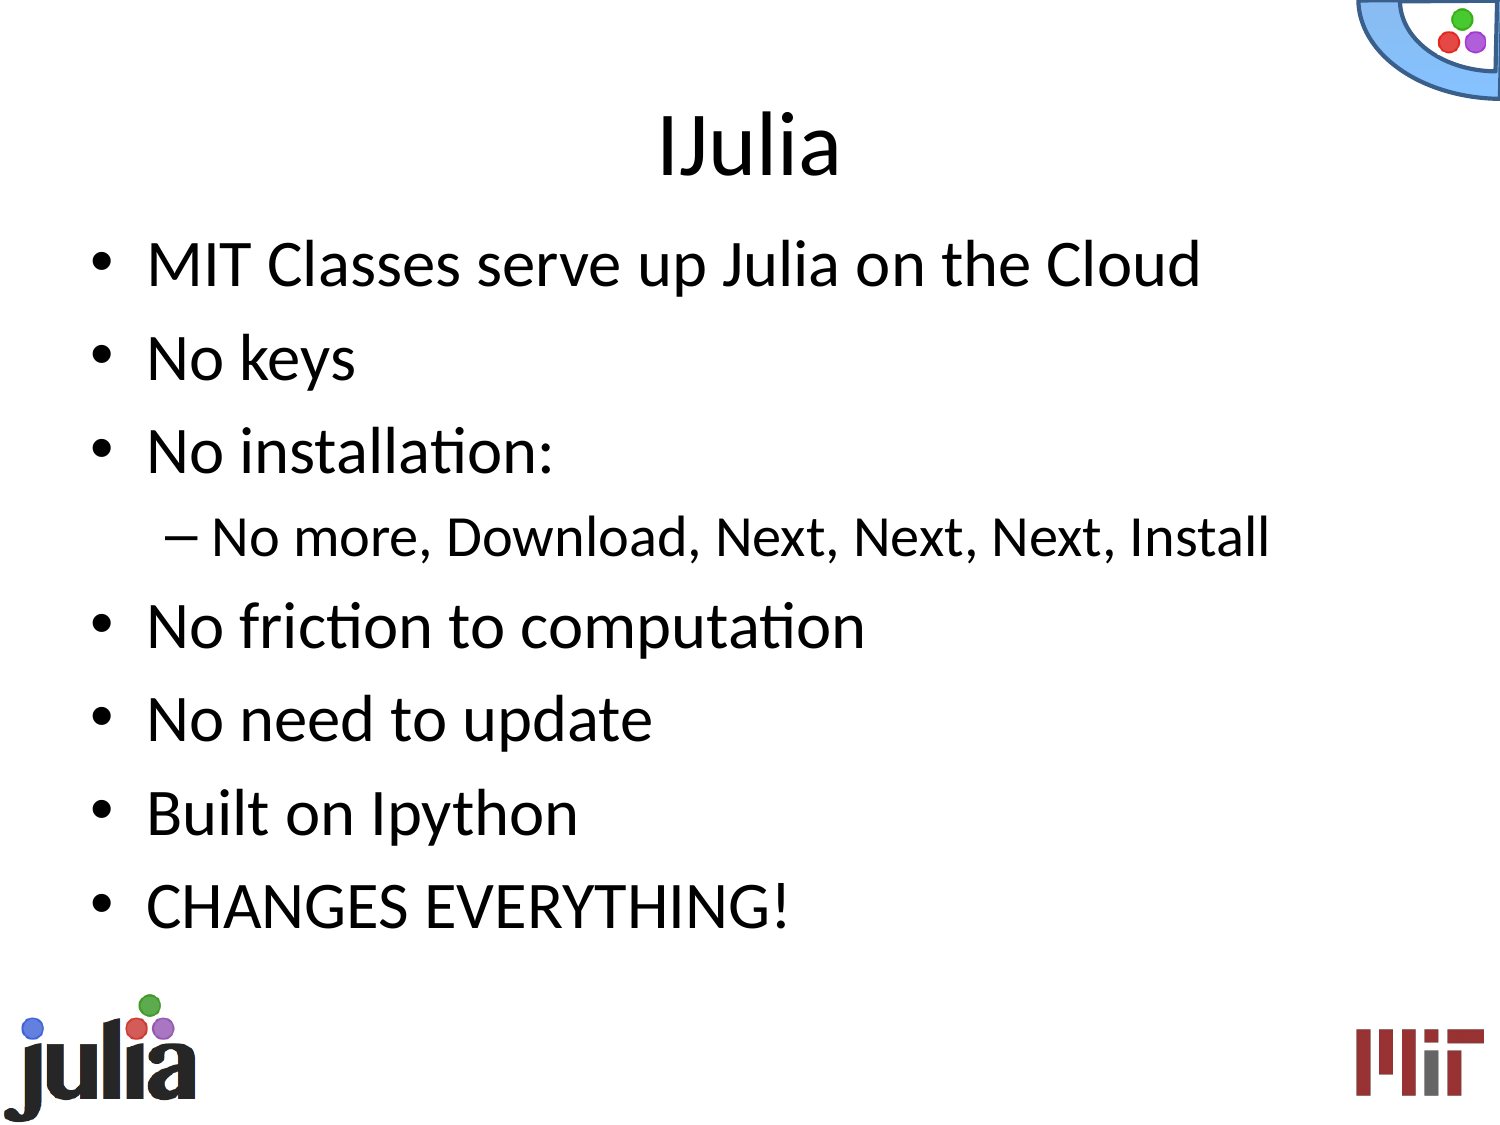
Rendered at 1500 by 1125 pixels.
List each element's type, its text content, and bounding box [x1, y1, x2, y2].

list MIT Classes serve up Julia on the Cloud No keys No installation: No more, Download, Next, Next, Next, Install No friction to computation No need to update Built on Ipython CHANGES EVERYTHING! [75, 212, 1425, 955]
title IJulia [75, 45, 1425, 212]
picture [0, 989, 200, 1125]
picture [1350, 1024, 1489, 1100]
picture [1437, 4, 1487, 55]
